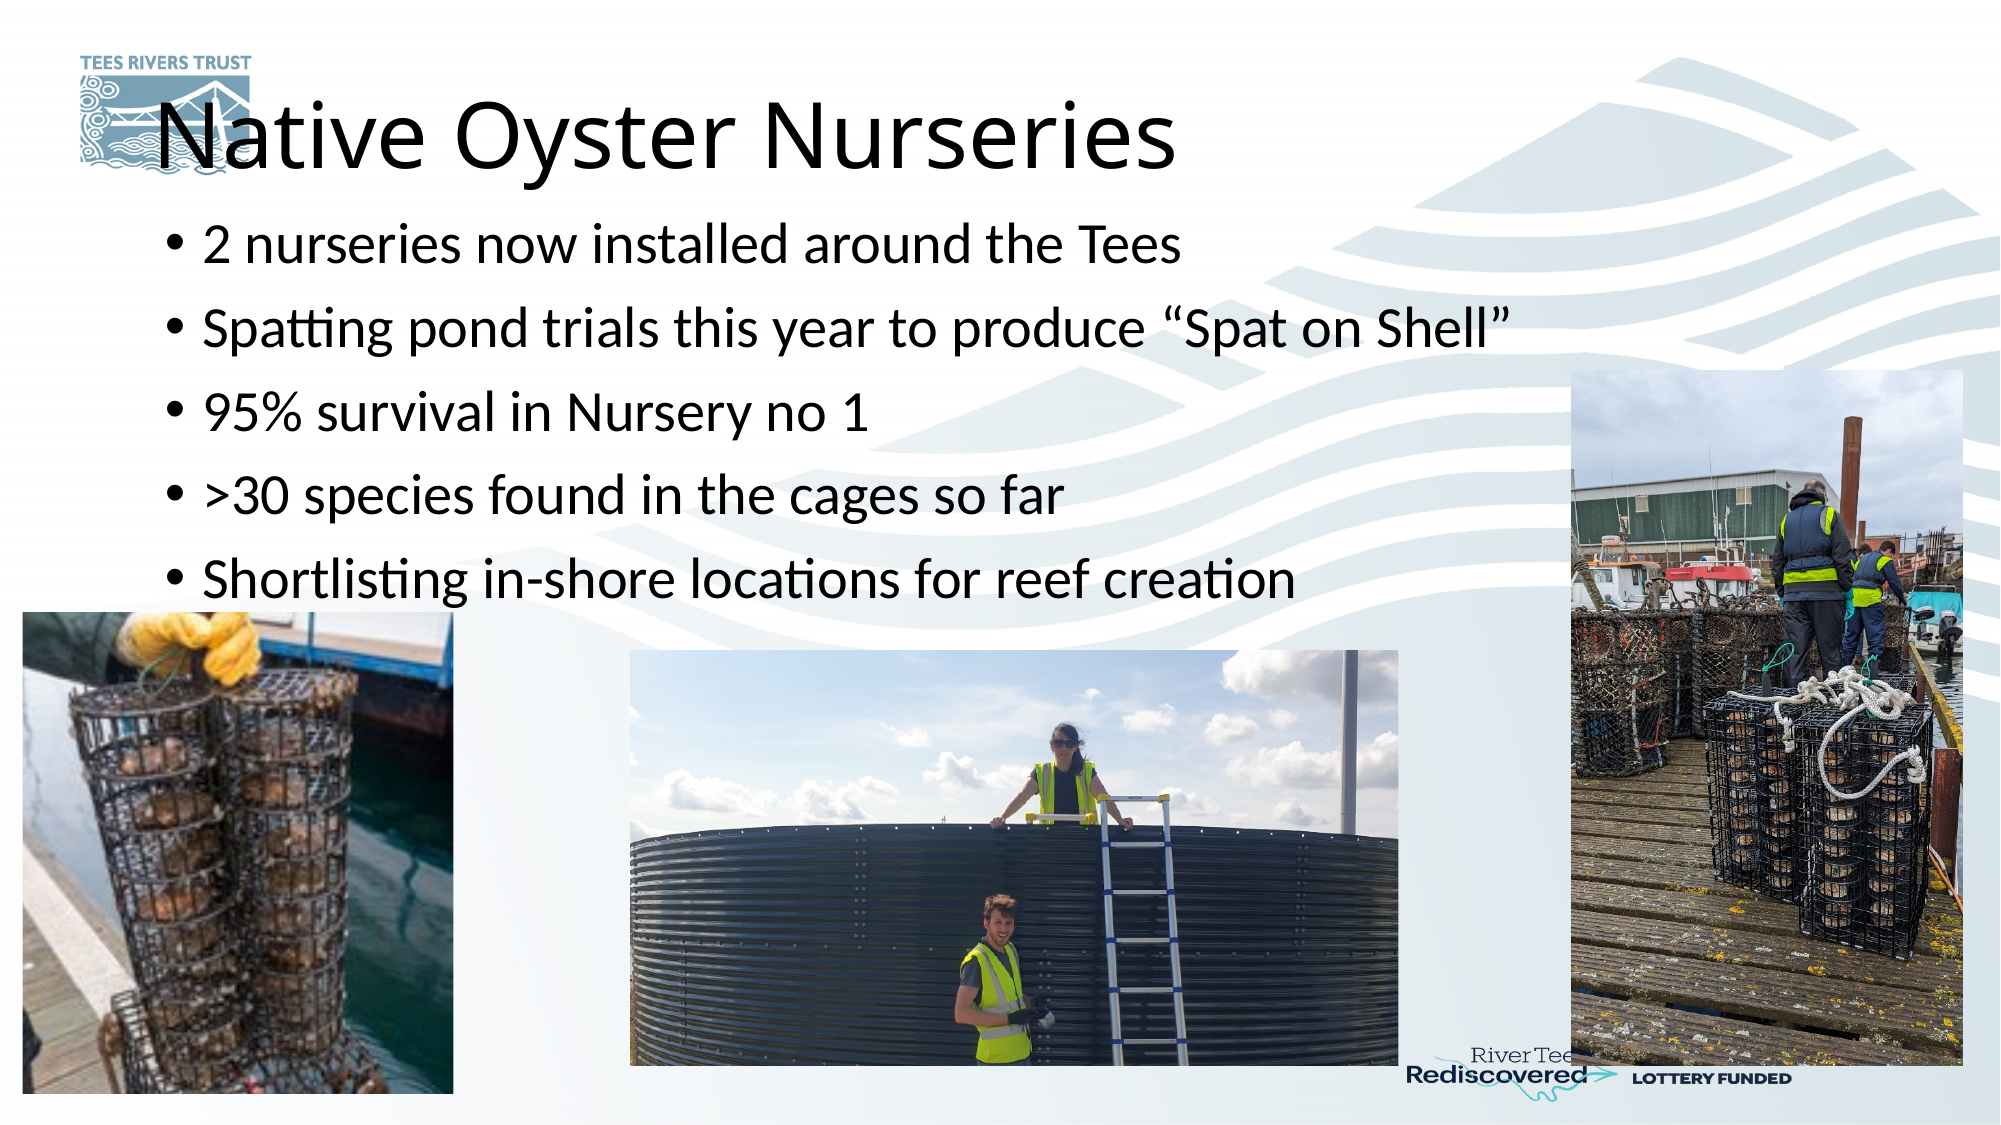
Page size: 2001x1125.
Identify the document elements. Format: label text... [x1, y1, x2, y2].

title Native Oyster Nurseries [137, 59, 1863, 218]
list 2 nurseries now installed around the Tees Spatting pond trials this year to produce “Spat on Shell” 95% survival in Nursery no 1 >30 species found in the cages so far Shortlisting in-shore locations for reef creation [149, 205, 1875, 920]
picture [0, 0, 2001, 1125]
